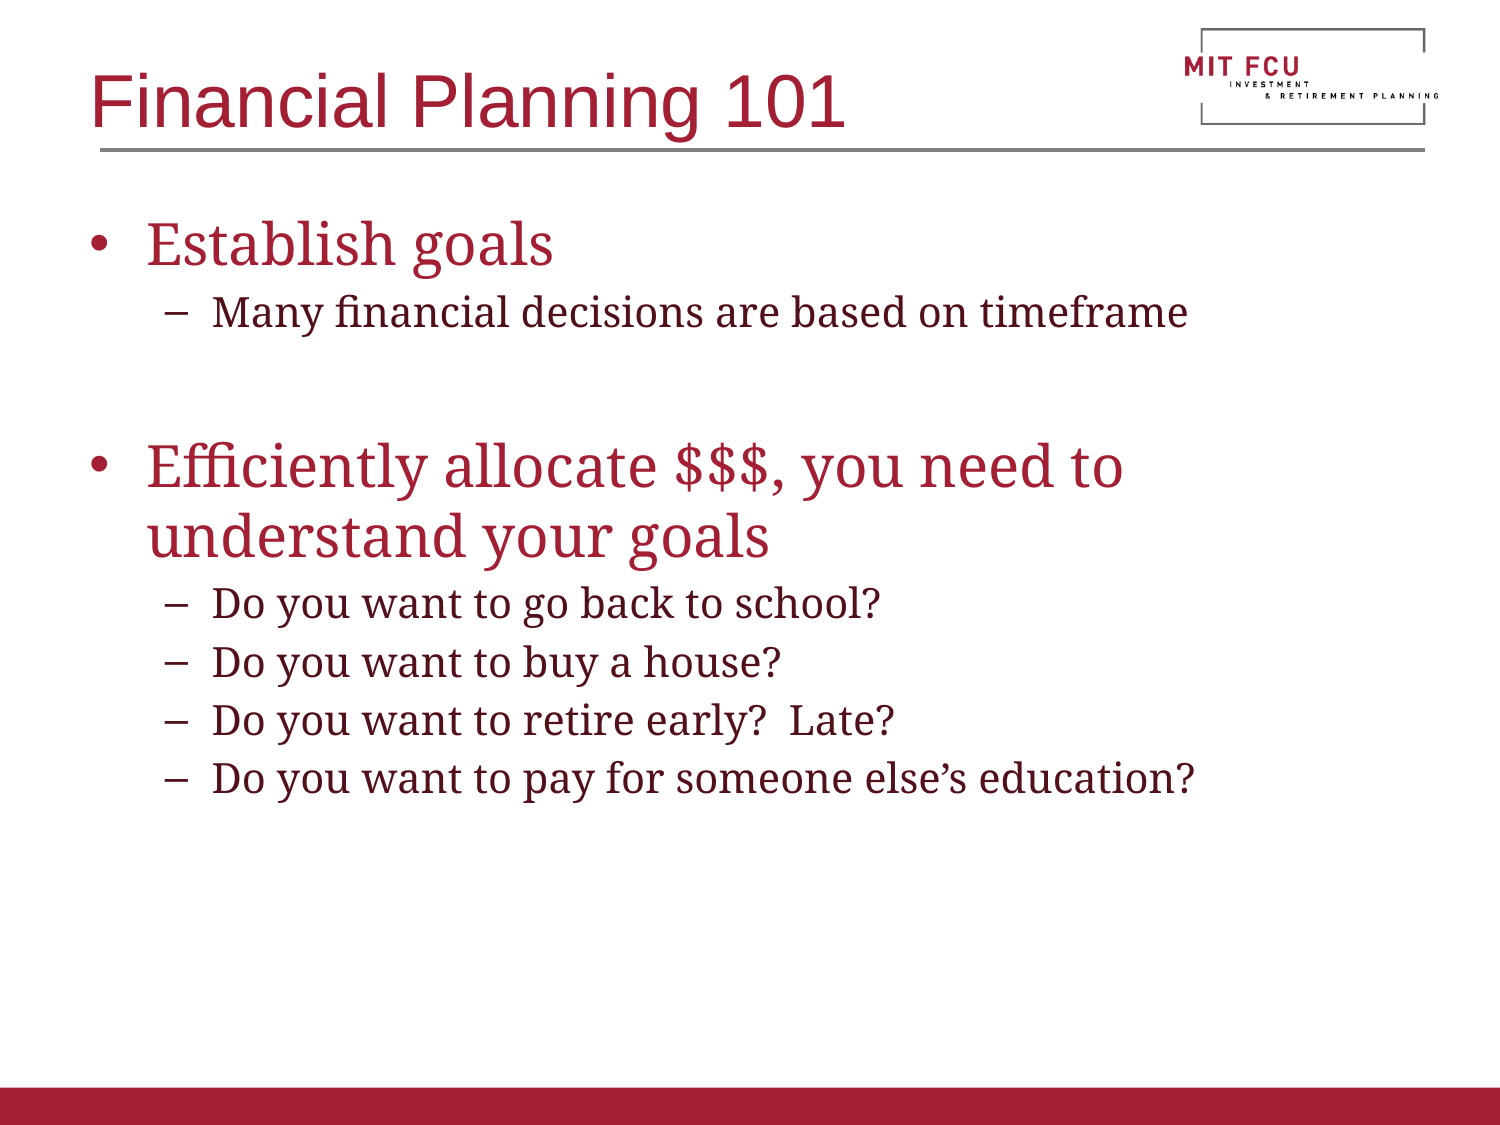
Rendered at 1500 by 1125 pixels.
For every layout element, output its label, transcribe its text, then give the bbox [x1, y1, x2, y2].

picture [1185, 28, 1438, 126]
list Establish goals Many financial decisions are based on timeframe Efficiently allocate $$$, you need to understand your goals Do you want to go back to school? Do you want to buy a house? Do you want to retire early? Late? Do you want to pay for someone else’s education? [75, 200, 1425, 1005]
title Financial Planning 101 [75, 45, 1425, 150]
